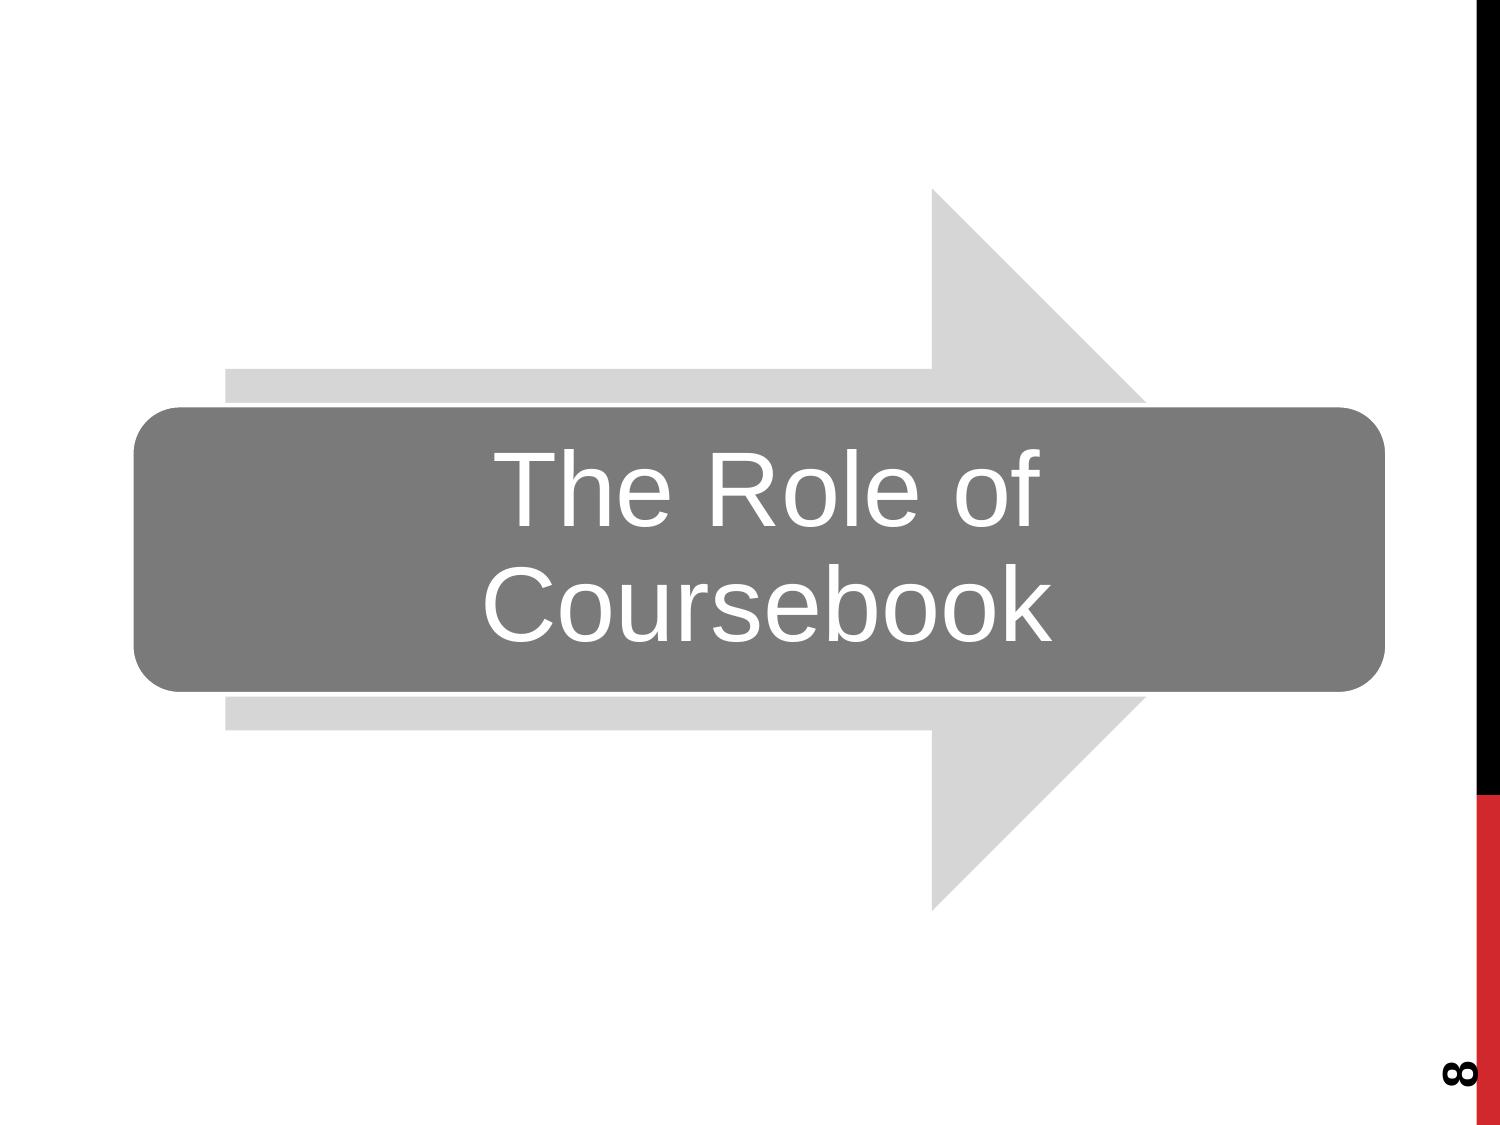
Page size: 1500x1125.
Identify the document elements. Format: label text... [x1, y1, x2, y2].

slide_number 8 [1427, 887, 1488, 1104]
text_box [130, 187, 1388, 912]
